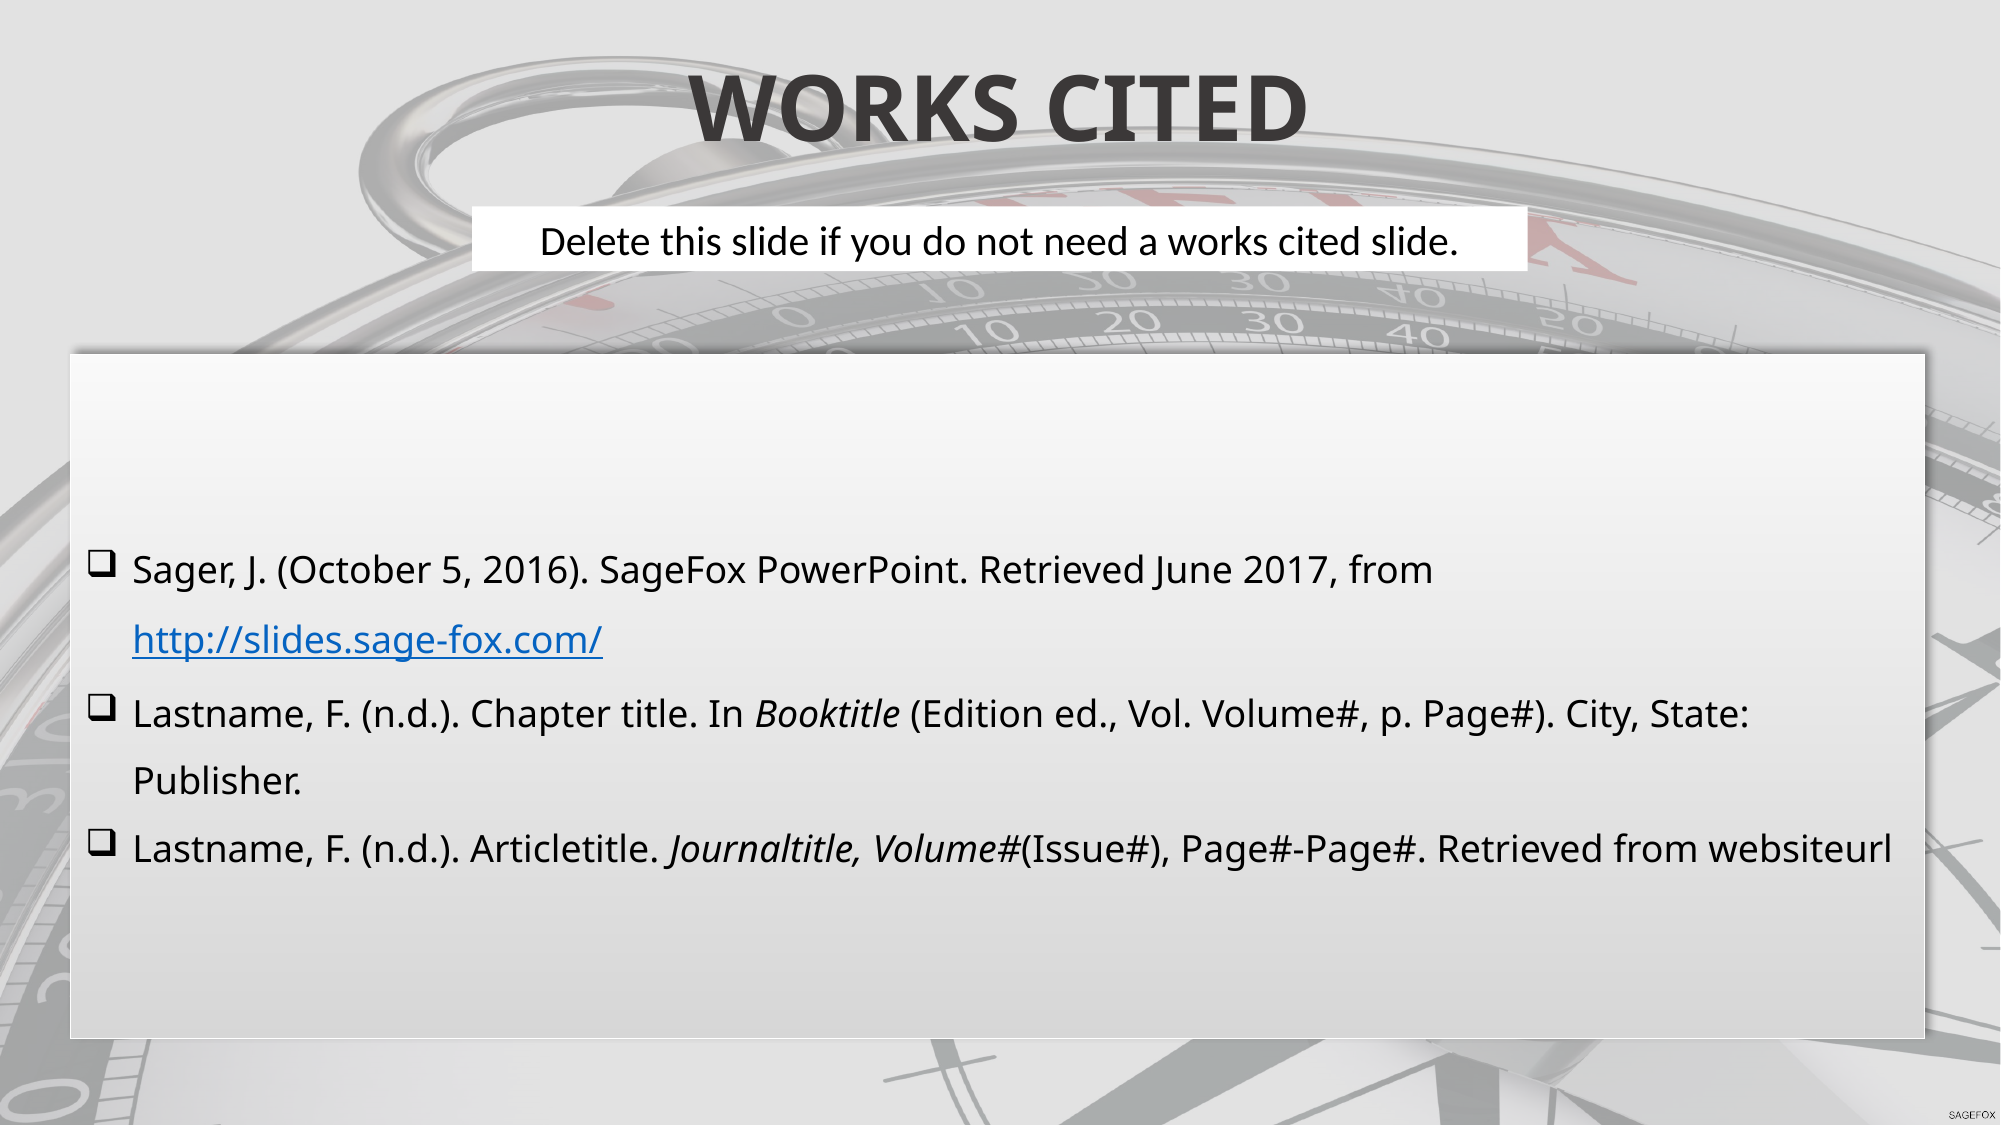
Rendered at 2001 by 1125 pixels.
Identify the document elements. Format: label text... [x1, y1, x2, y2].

text_box Sager, J. (October 5, 2016). SageFox PowerPoint. Retrieved June 2017, from http://slides.sage-fox.com/ Lastname, F. (n.d.). Chapter title. In Booktitle (Edition ed., Vol. Volume#, p. Page#). City, State: Publisher. Lastname, F. (n.d.). Articletitle. Journaltitle, Volume#(Issue#), Page#-Page#. Retrieved from websiteurl [70, 354, 1925, 1039]
picture [1925, 0, 2001, 1125]
text_box Delete this slide if you do not need a works cited slide. [472, 206, 1528, 272]
text_box WORKS CITED [548, 42, 1452, 167]
